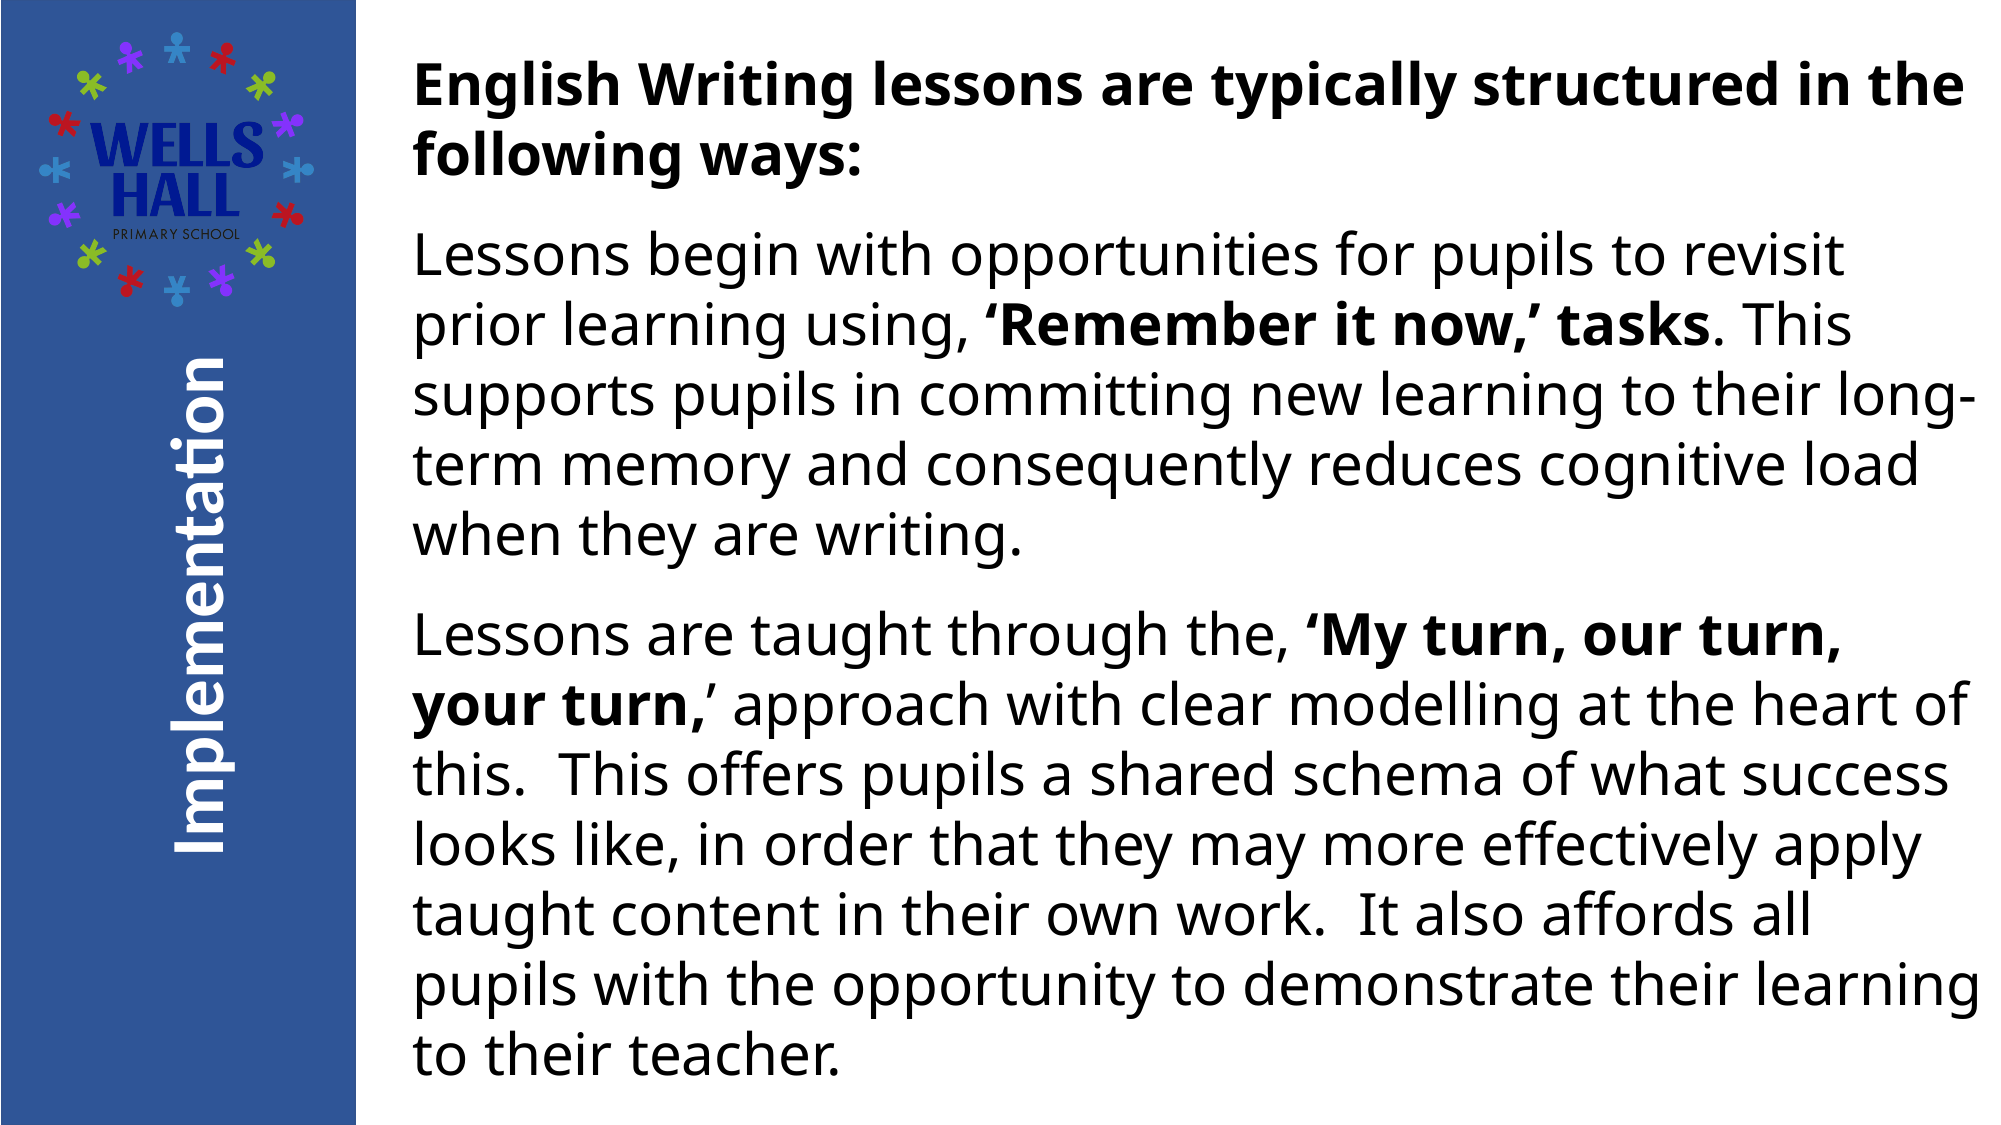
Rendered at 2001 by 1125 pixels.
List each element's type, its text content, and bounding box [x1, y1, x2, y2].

text_box English Writing lessons are typically structured in the following ways: Lessons begin with opportunities for pupils to revisit prior learning using, ‘Remember it now,’ tasks. This supports pupils in committing new learning to their long- term memory and consequently reduces cognitive load when they are writing. Lessons are taught through the, ‘My turn, our turn, your turn,’ approach with clear modelling at the heart of this. This offers pupils a shared schema of what success looks like, in order that they may more effectively apply taught content in their own work. It also affords all pupils with the opportunity to demonstrate their learning to their teacher. Lessons include discrete teaching of the grammatical conventions required for the particular piece of writing. [397, 39, 2000, 1125]
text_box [1, 0, 355, 1125]
